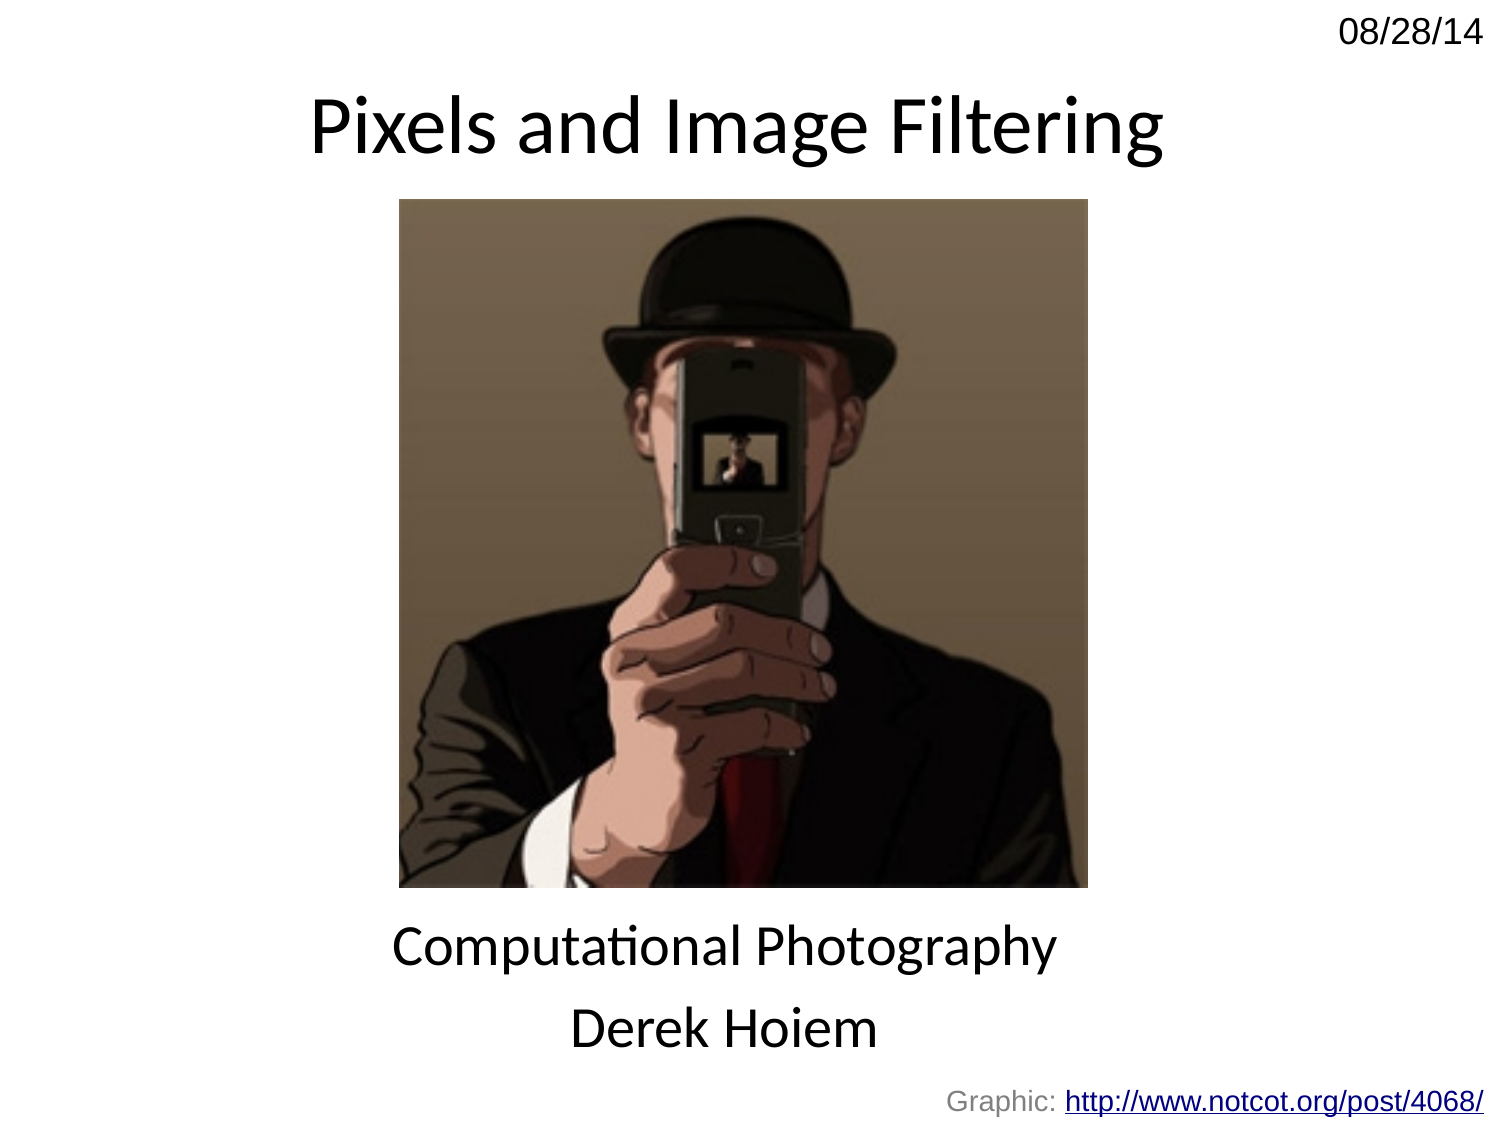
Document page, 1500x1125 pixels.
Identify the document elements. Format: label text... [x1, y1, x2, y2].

text_box 08/28/14 [1323, 0, 1499, 60]
text_box Graphic: http://www.notcot.org/post/4068/ [931, 1074, 1500, 1125]
title Pixels and Image Filtering [99, 0, 1375, 242]
picture [399, 199, 1088, 888]
subtitle Computational Photography Derek Hoiem [200, 900, 1250, 1075]
